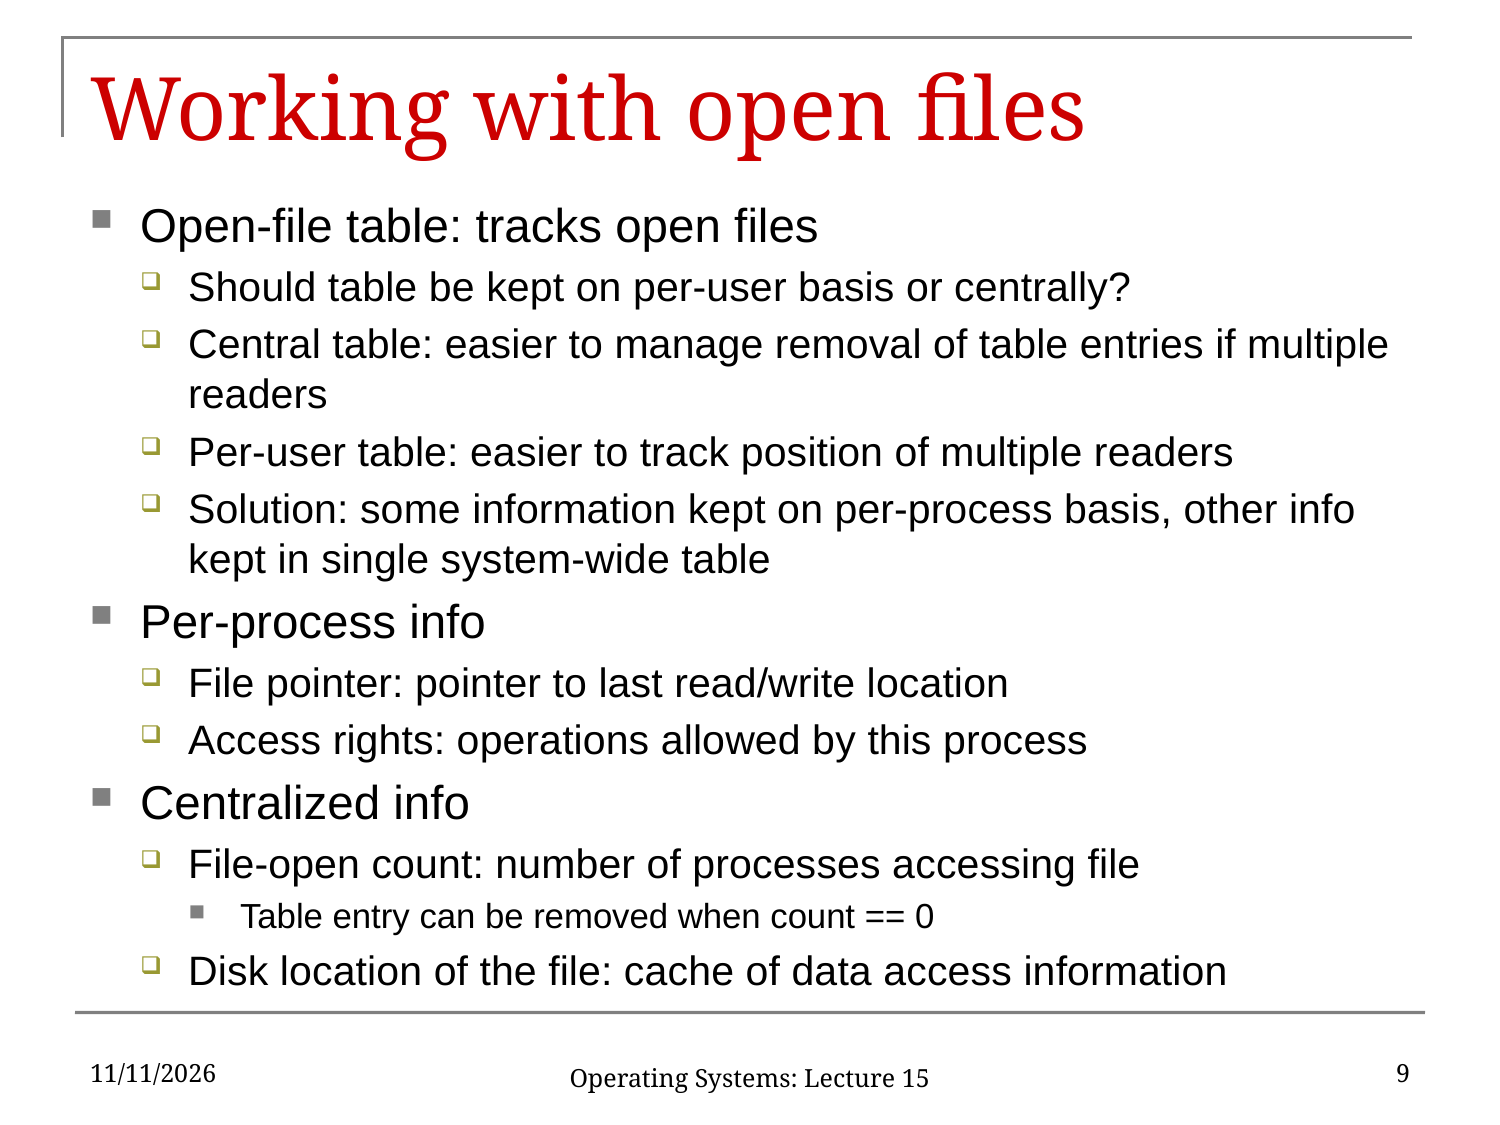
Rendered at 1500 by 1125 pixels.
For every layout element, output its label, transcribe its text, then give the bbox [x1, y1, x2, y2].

list Open-file table: tracks open files Should table be kept on per-user basis or centrally? Central table: easier to manage removal of table entries if multiple readers Per-user table: easier to track position of multiple readers Solution: some information kept on per-process basis, other info kept in single system-wide table Per-process info File pointer: pointer to last read/write location Access rights: operations allowed by this process Centralized info File-open count: number of processes accessing file Table entry can be removed when count == 0 Disk location of the file: cache of data access information [75, 187, 1425, 1006]
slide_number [74, 1023, 426, 1100]
slide_number 9 [1074, 1023, 1426, 1100]
title Working with open files [75, 45, 1425, 163]
footer Operating Systems: Lecture 15 [512, 1024, 988, 1101]
